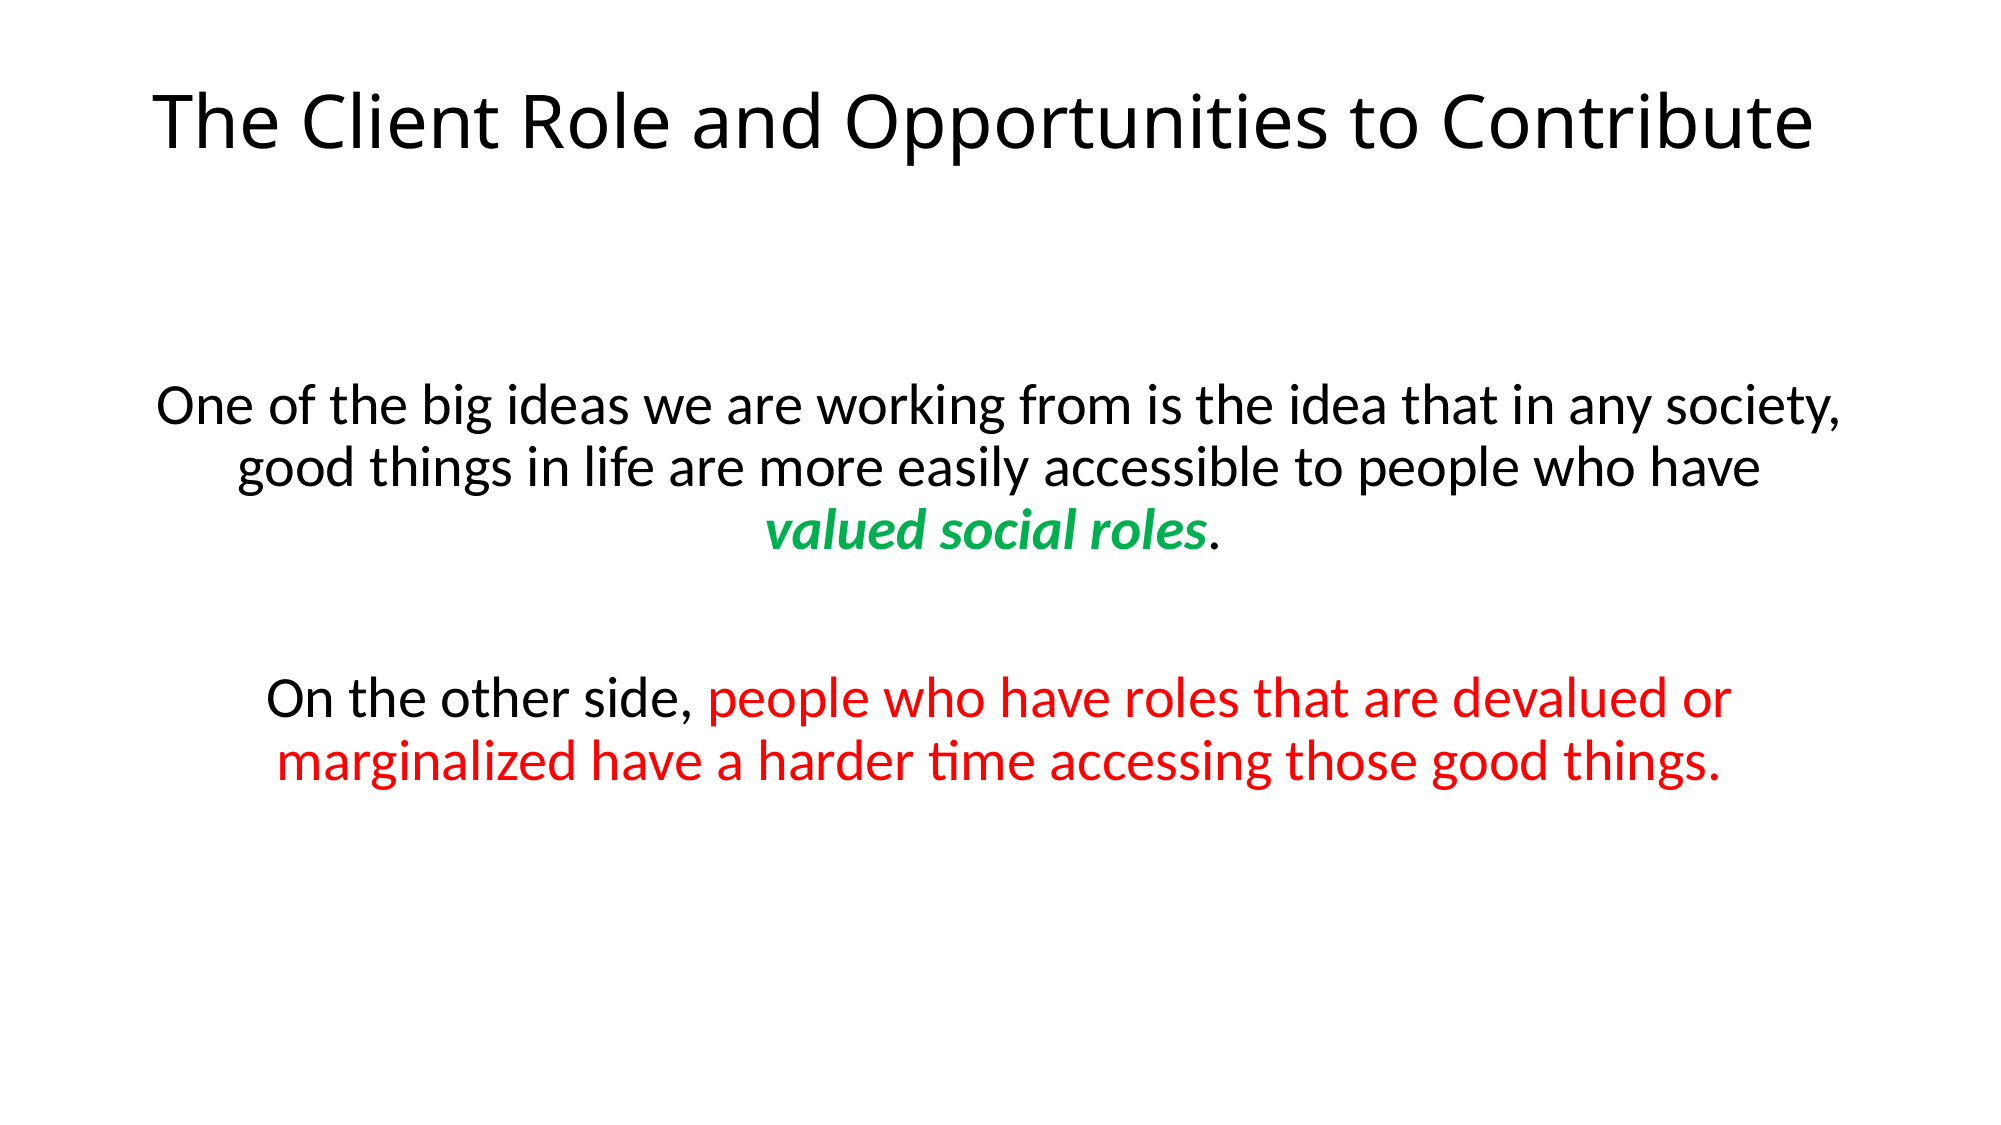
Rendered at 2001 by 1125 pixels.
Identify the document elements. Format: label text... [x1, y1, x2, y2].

list One of the big ideas we are working from is the idea that in any society, good things in life are more easily accessible to people who have valued social roles. On the other side, people who have roles that are devalued or marginalized have a harder time accessing those good things. [137, 366, 1863, 1014]
title The Client Role and Opportunities to Contribute [137, 59, 1863, 278]
